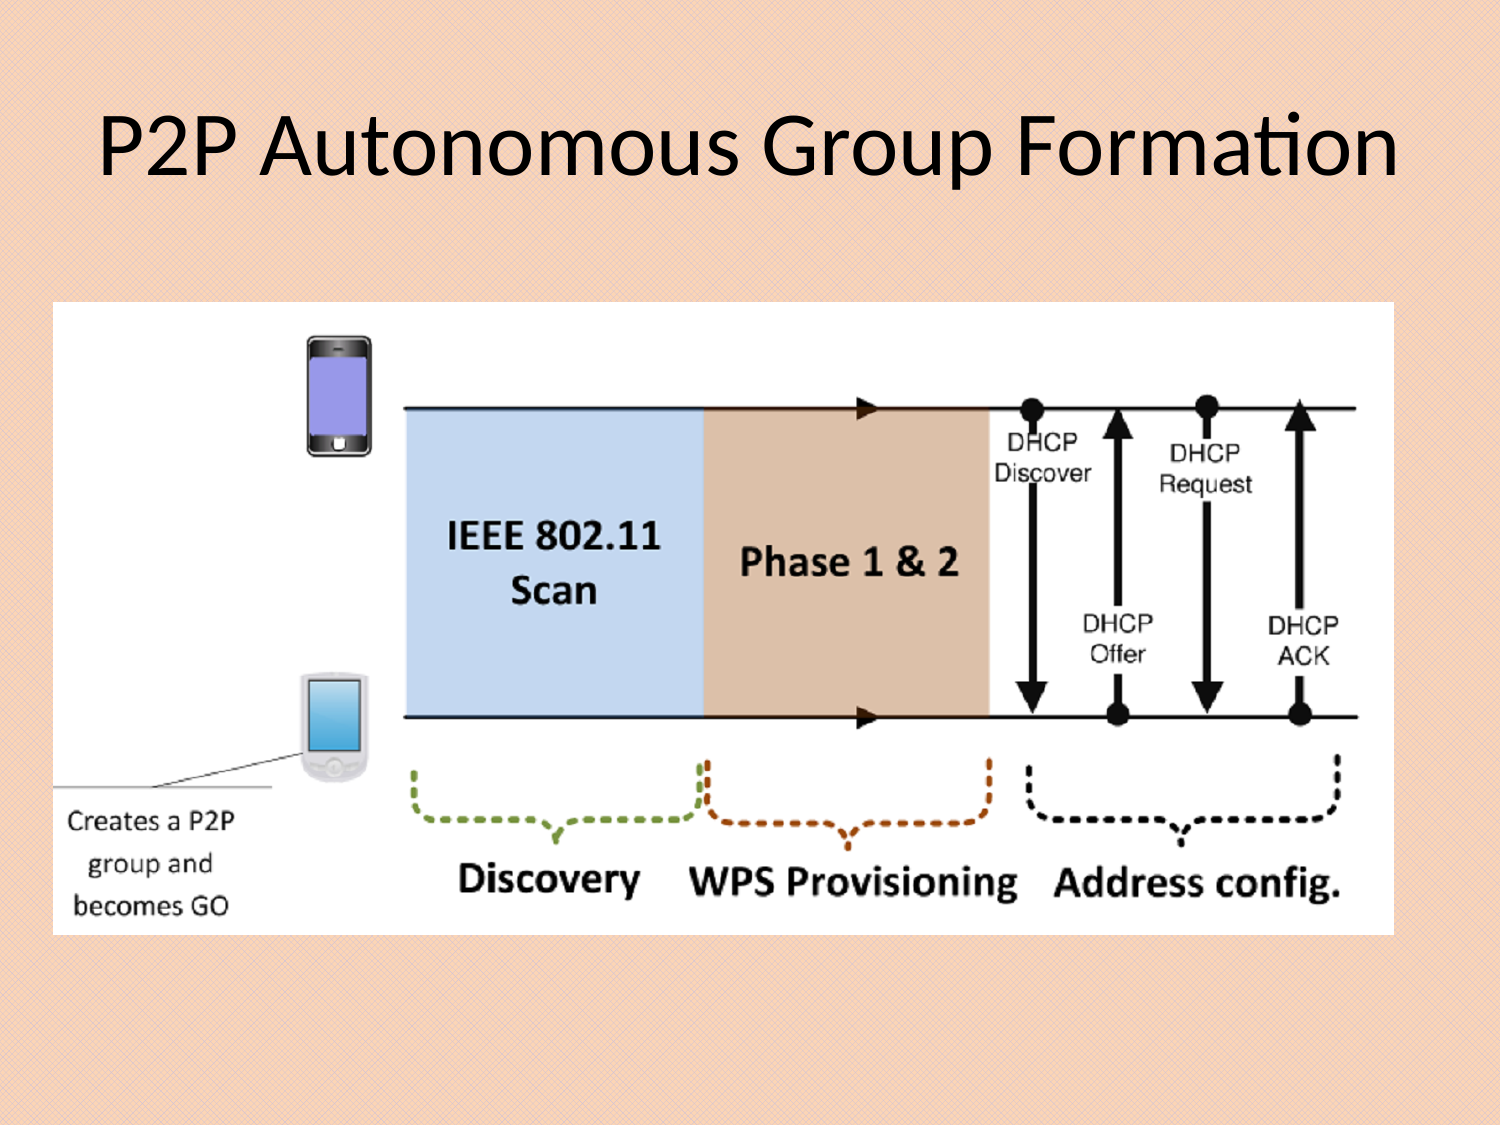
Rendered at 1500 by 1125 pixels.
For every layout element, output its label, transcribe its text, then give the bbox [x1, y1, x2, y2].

title P2P Autonomous Group Formation [75, 45, 1425, 233]
picture [52, 302, 1395, 935]
